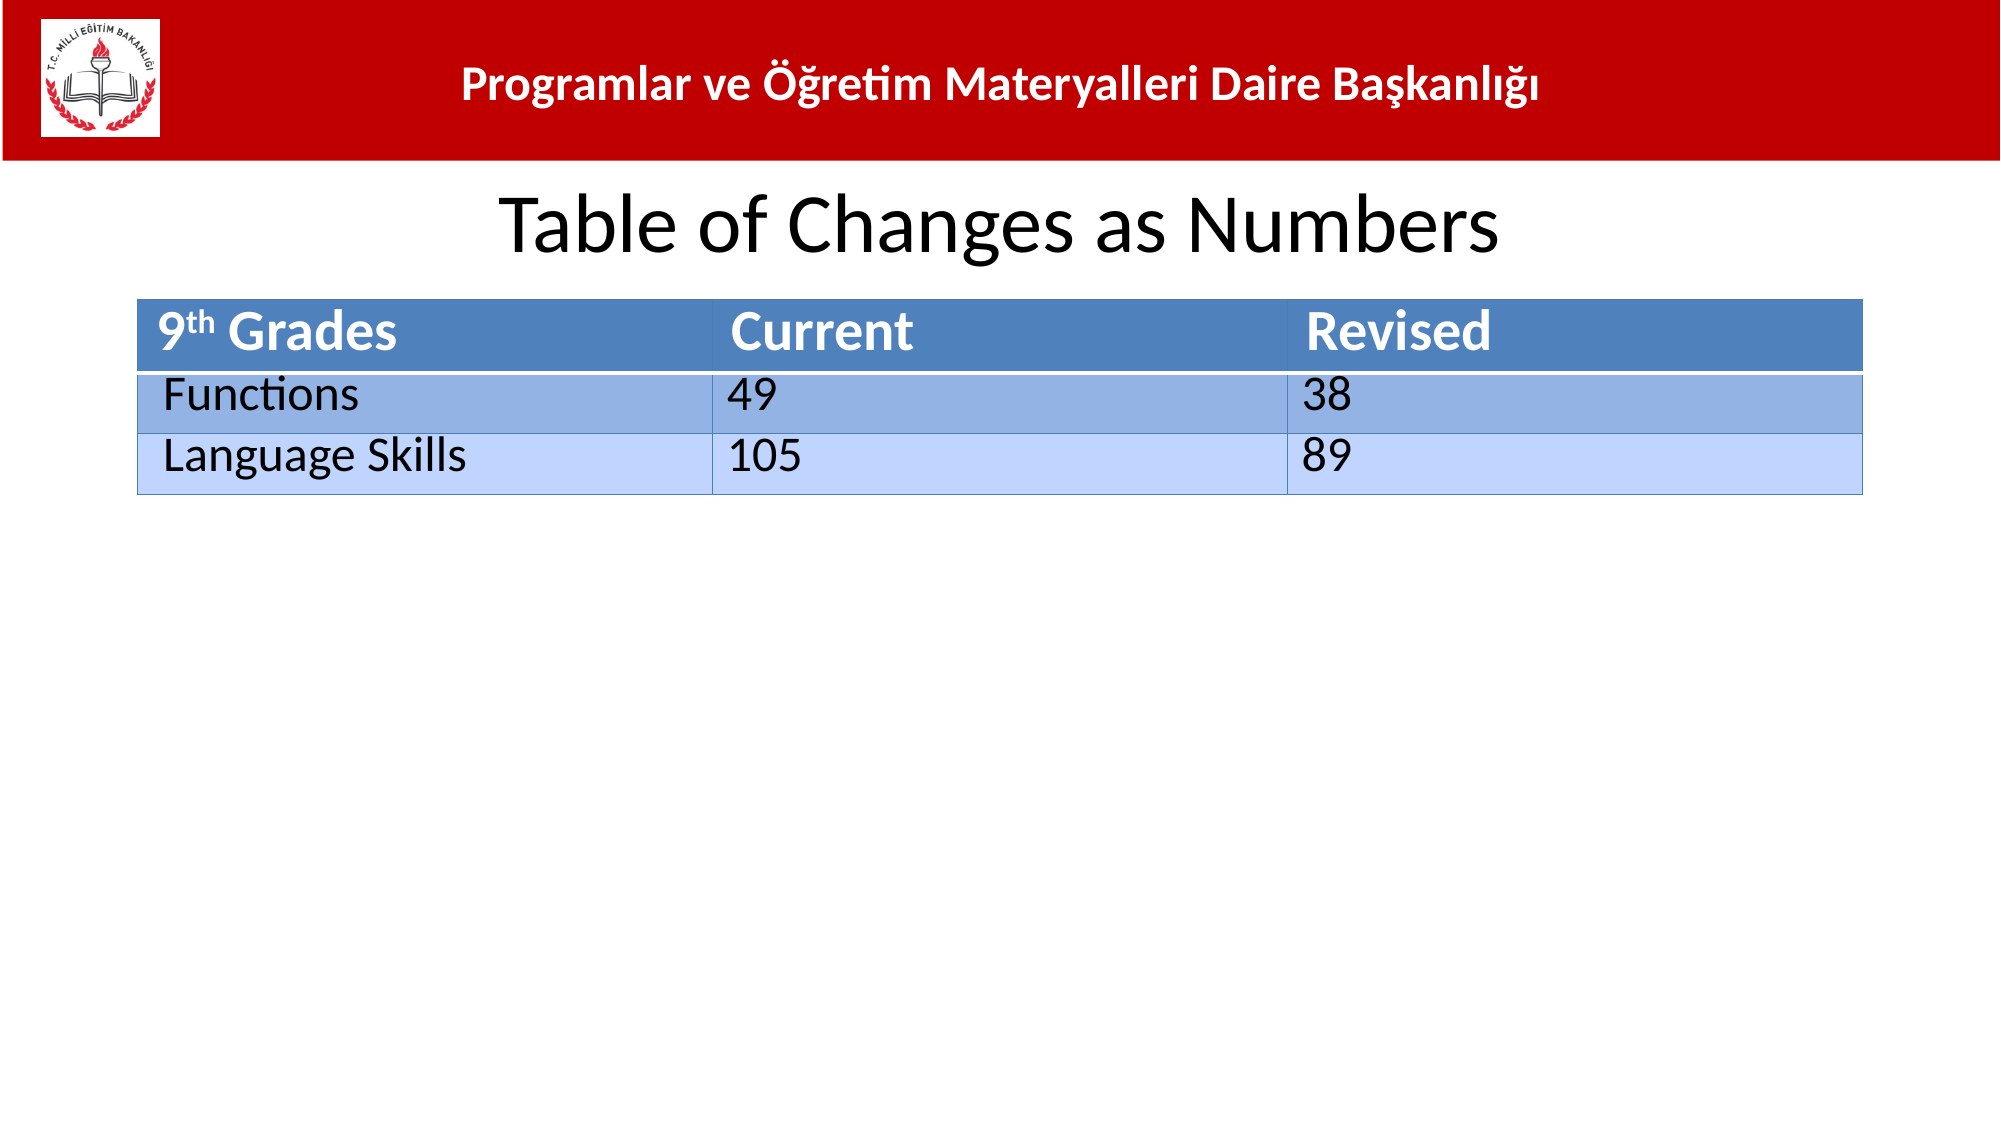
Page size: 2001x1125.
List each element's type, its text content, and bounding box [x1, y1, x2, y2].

table_header 9th Grades [138, 300, 712, 371]
picture [40, 18, 160, 137]
table_cell 38 [1288, 375, 1862, 433]
table_cell Functions [138, 375, 712, 433]
table_cell Language Skills [138, 434, 712, 494]
title Table of Changes as Numbers [137, 161, 1863, 299]
table_header Revised [1288, 300, 1862, 371]
text_box Programlar ve Öğretim Materyalleri Daire Başkanlığı [2, 0, 2000, 161]
table_cell 105 [713, 434, 1287, 494]
table_cell 89 [1288, 434, 1862, 494]
table_header Current [713, 300, 1287, 371]
table_cell 49 [713, 375, 1287, 433]
